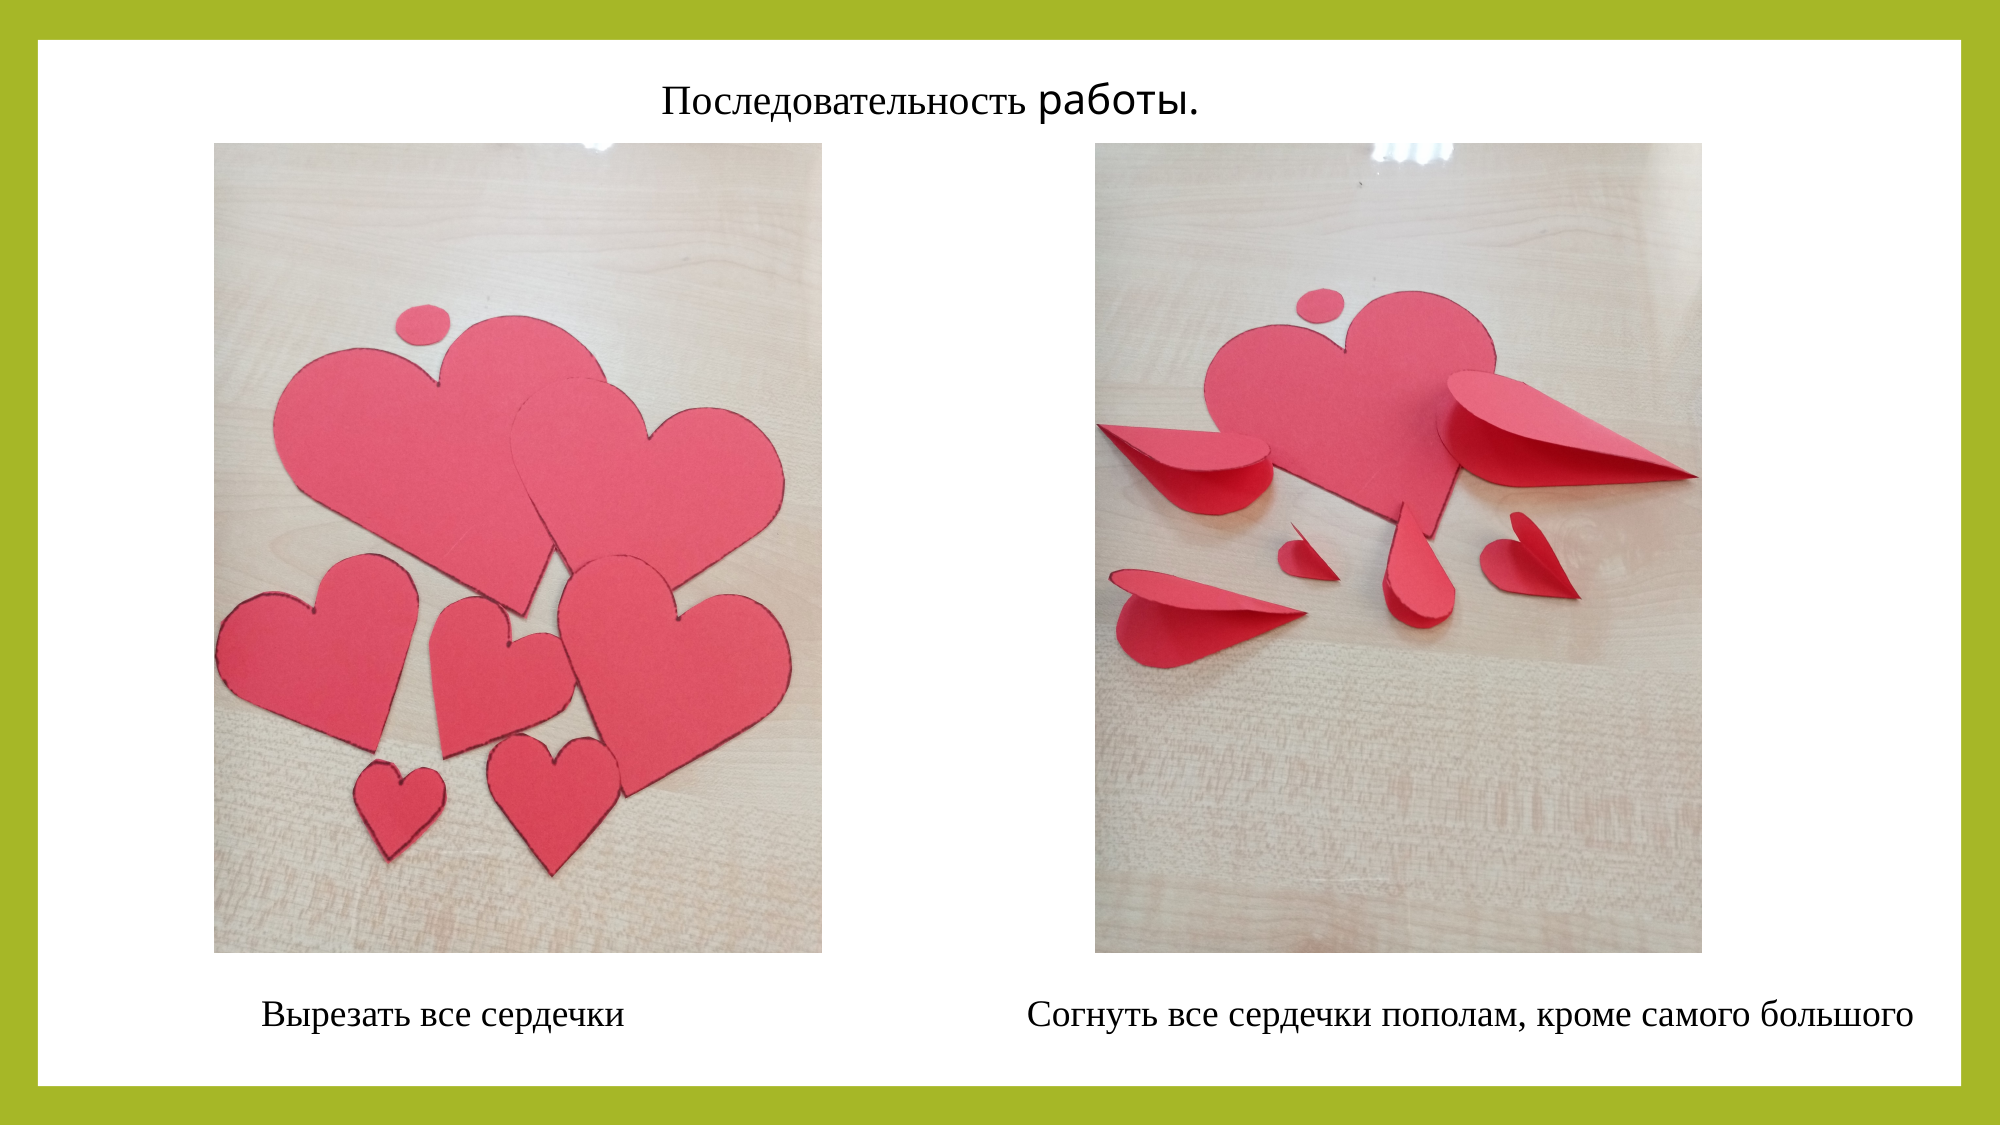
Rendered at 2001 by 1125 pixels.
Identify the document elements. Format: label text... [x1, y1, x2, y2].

picture [1095, 143, 1703, 953]
picture [214, 143, 822, 953]
text_box Вырезать все сердечки [246, 981, 640, 1041]
text_box Согнуть все сердечки пополам, кроме самого большого [1012, 981, 1931, 1041]
text_box Последовательность работы. [646, 65, 1224, 131]
